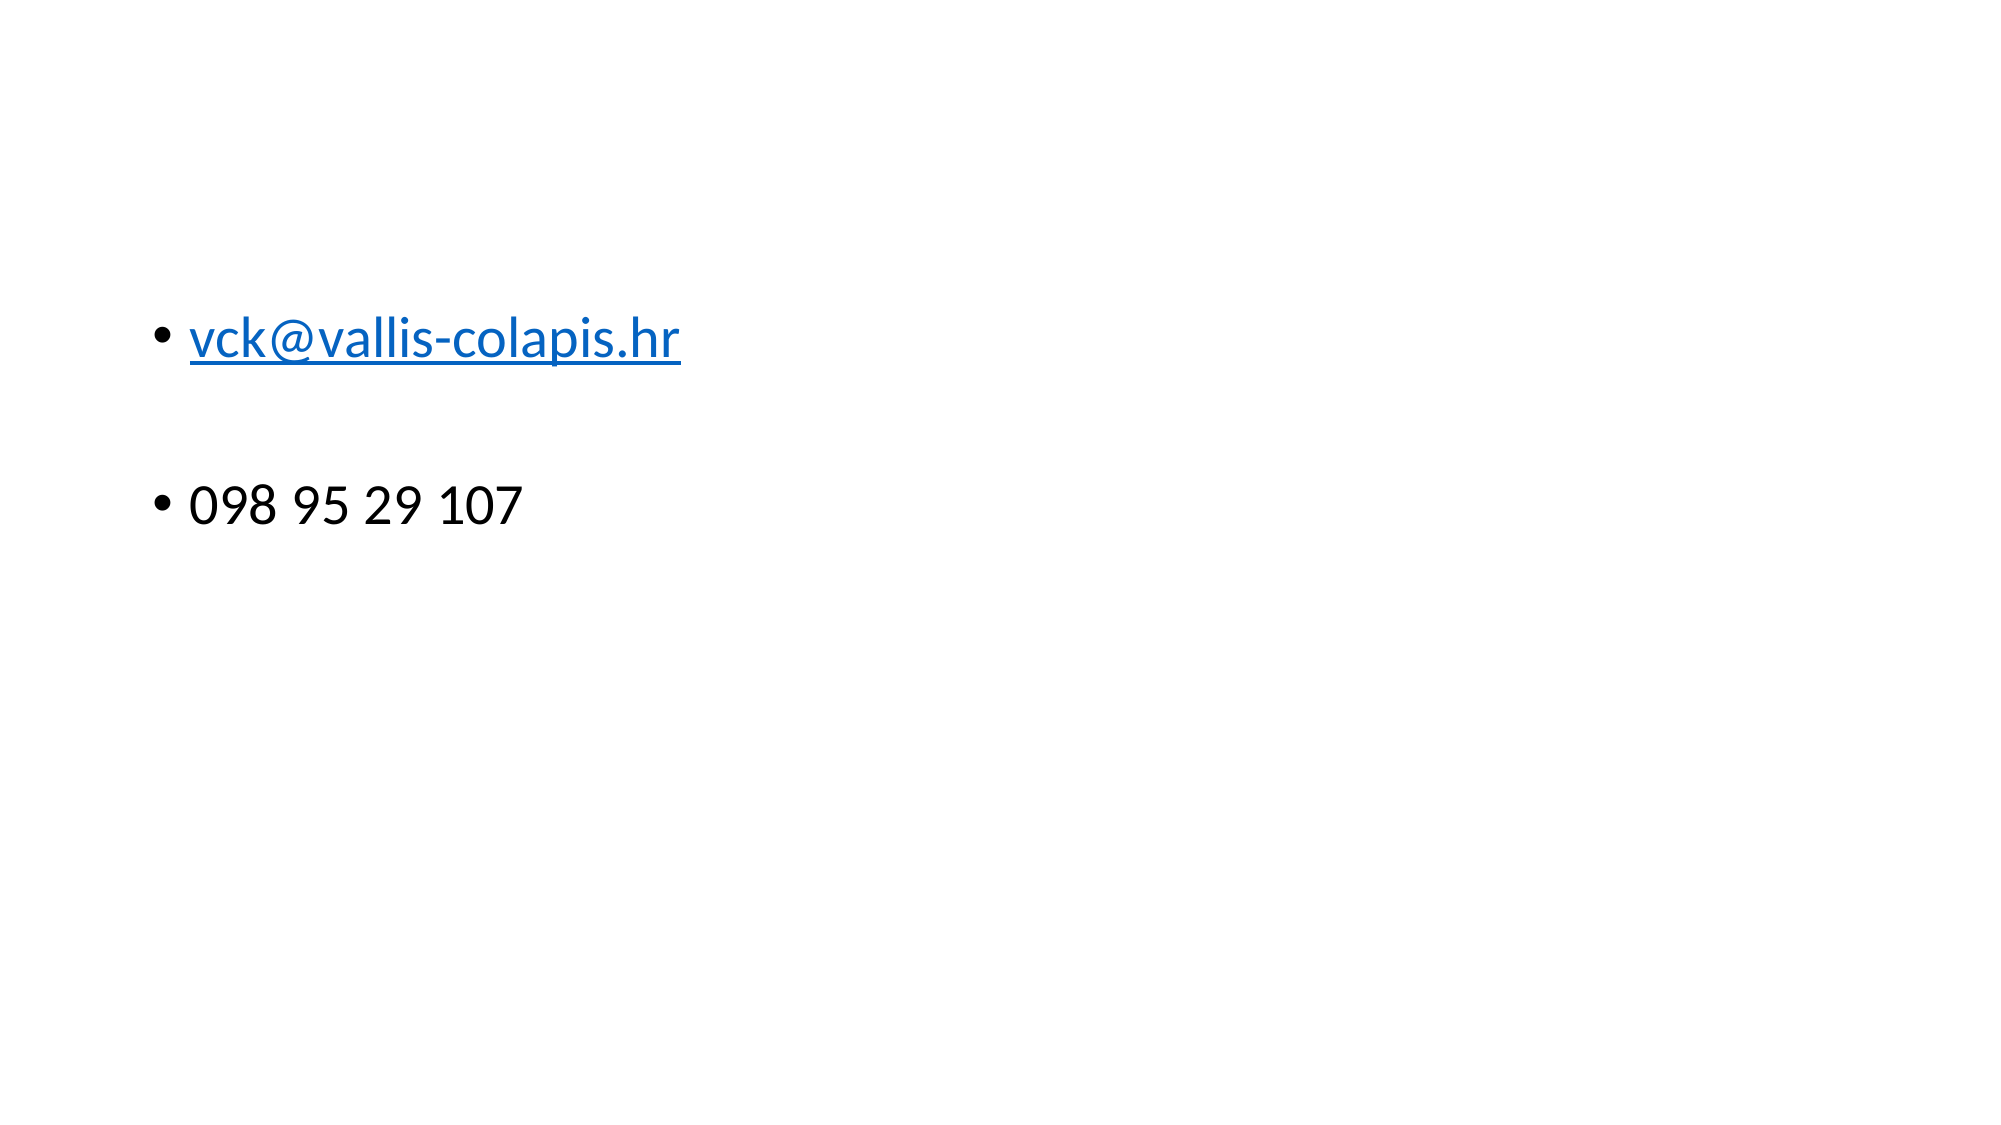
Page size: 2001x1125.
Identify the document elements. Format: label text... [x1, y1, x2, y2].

list vck@vallis-colapis.hr 098 95 29 107 [137, 299, 1863, 1014]
